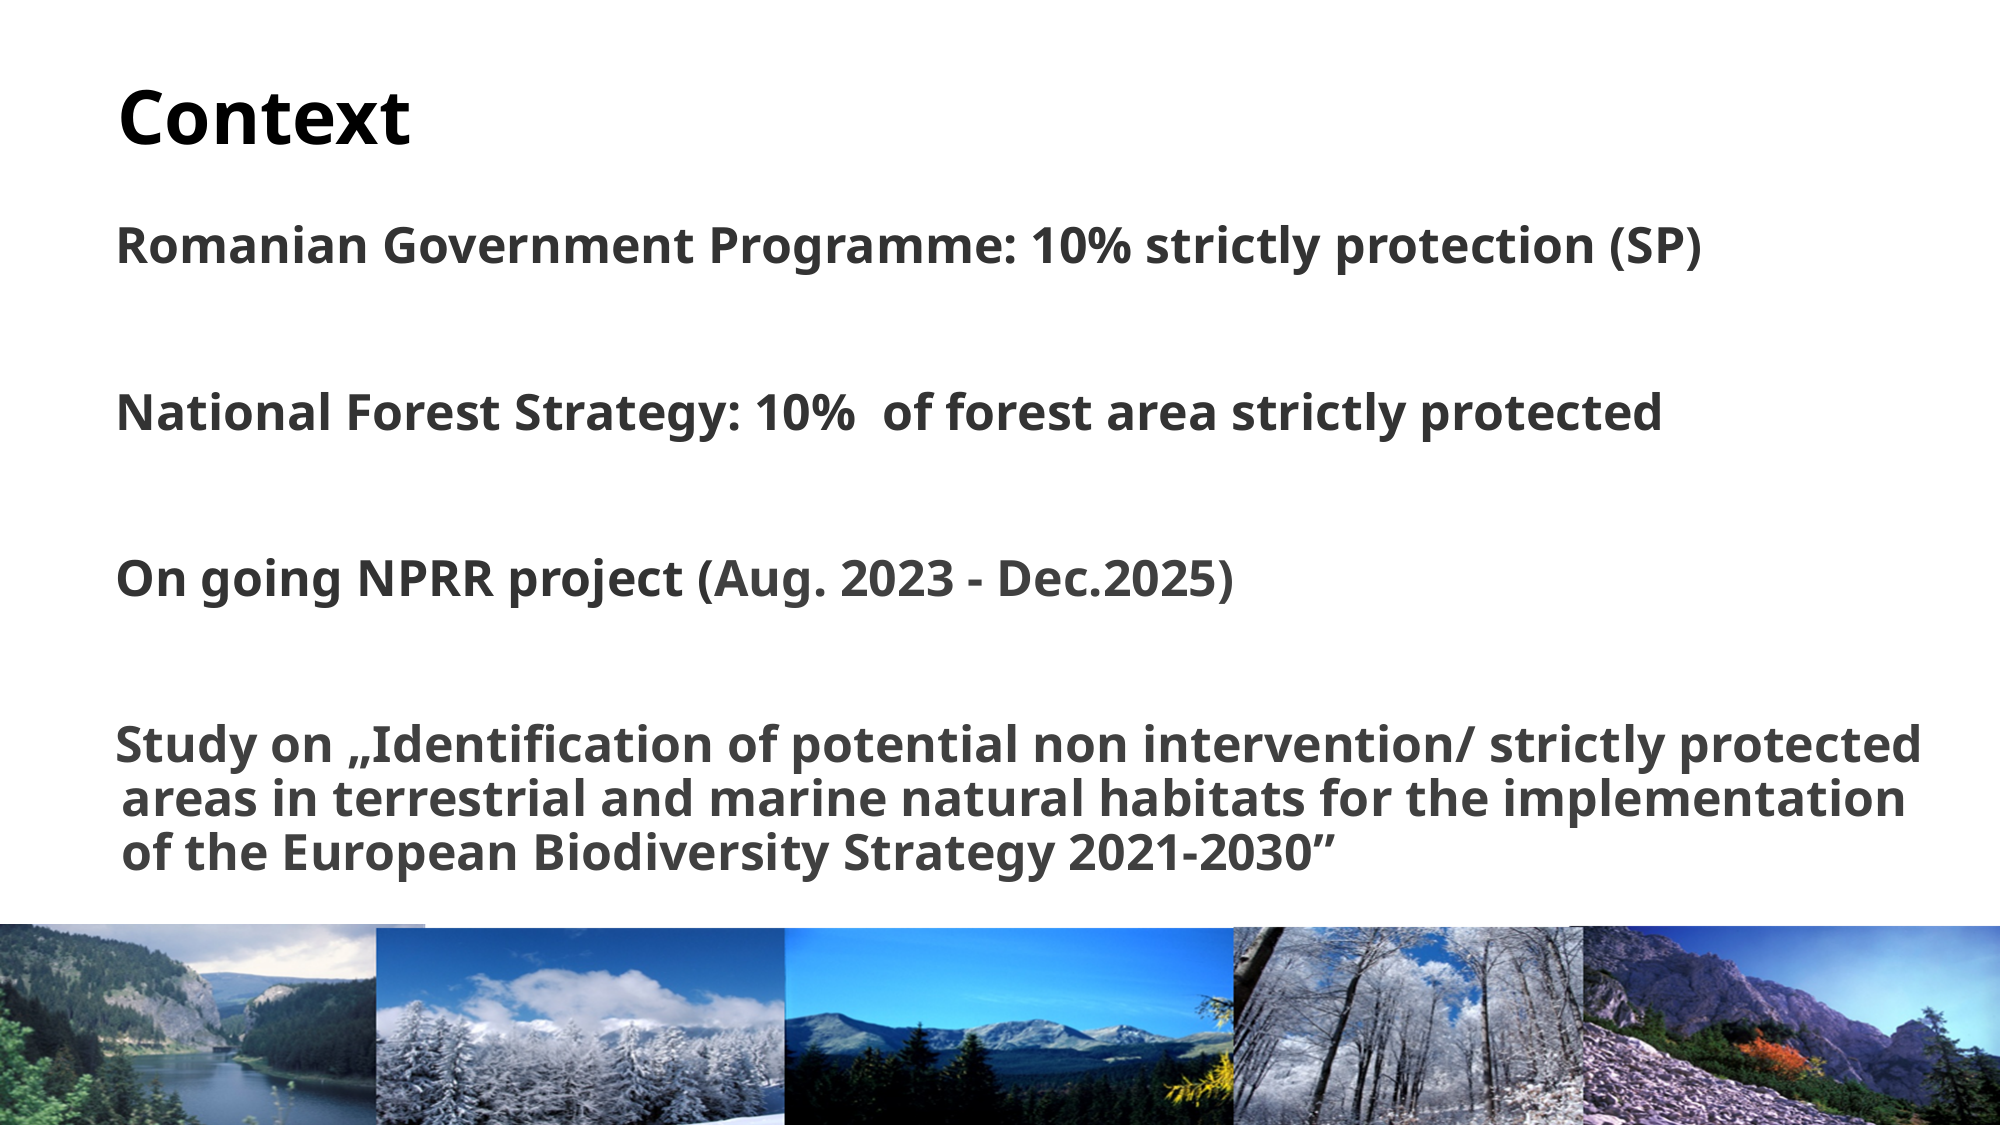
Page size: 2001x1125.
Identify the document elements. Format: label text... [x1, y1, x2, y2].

text_box Context [102, 62, 1103, 168]
list Romanian Government Programme: 10% strictly protection (SP) National Forest Strategy: 10% of forest area strictly protected On going NPRR project (Aug. 2023 - Dec.2025) Study on „Identification of potential non intervention/ strictly protected areas in terrestrial and marine natural habitats for the implementation of the European Biodiversity Strategy 2021-2030” [102, 213, 1942, 895]
picture [0, 923, 2000, 1125]
